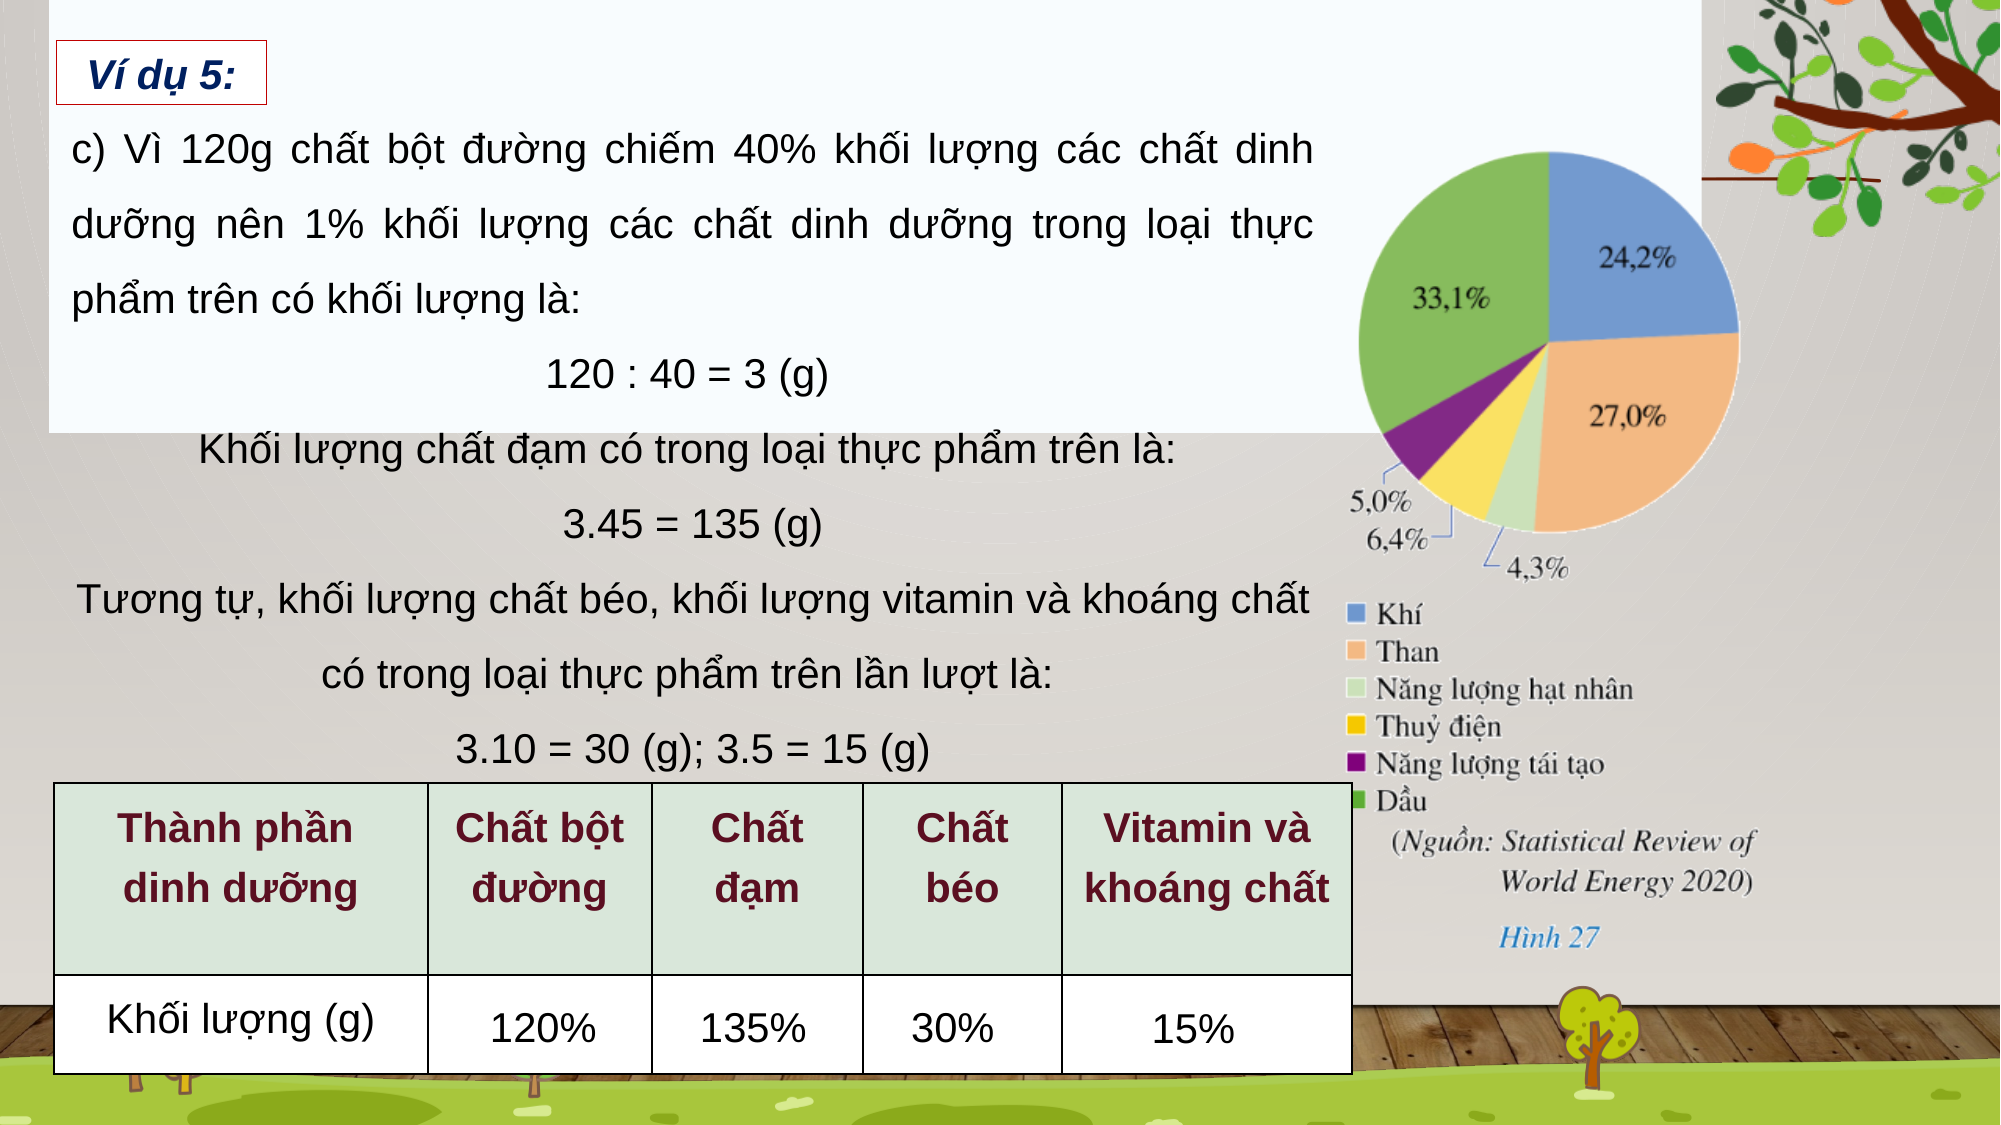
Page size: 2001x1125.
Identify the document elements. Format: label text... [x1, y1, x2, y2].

text_box [49, 0, 1702, 433]
picture [1329, 0, 2000, 971]
table_cell ? [653, 976, 862, 1073]
text_box 15% [1136, 994, 1297, 1059]
table_header Chất béo [864, 784, 1061, 974]
table_cell ? [429, 976, 651, 1073]
text_box c) Vì 120g chất bột đường chiếm 40% khối lượng các chất dinh dưỡng nên 1% khối lượng các chất dinh dưỡng trong loại thực phẩm trên có khối lượng là: 120 : 40 = 3 (g) Khối lượng chất đạm có trong loại thực phẩm trên là: 3.45 = 135 (g) Tương tự, khối lượng chất béo, khối lượng vitamin và khoáng chất có trong loại thực phẩm trên lần lượt là: 3.10 = 30 (g); 3.5 = 15 (g) [56, 89, 1330, 779]
text_box Ví dụ 5: [56, 40, 267, 89]
text_box 135% [685, 993, 846, 1059]
table_header Chất bột đường [429, 784, 651, 974]
text_box 120% [475, 993, 636, 1059]
table_cell ? [1063, 976, 1351, 1073]
table_header Vitamin và khoáng chất [1063, 784, 1351, 974]
picture [0, 972, 2000, 1125]
text_box 30% [896, 993, 1057, 1059]
table_header Thành phần dinh dưỡng [55, 784, 427, 974]
table_cell ? [864, 976, 1061, 1073]
table_cell Khối lượng (g) [55, 976, 427, 1073]
table_header Chất đạm [653, 784, 862, 974]
